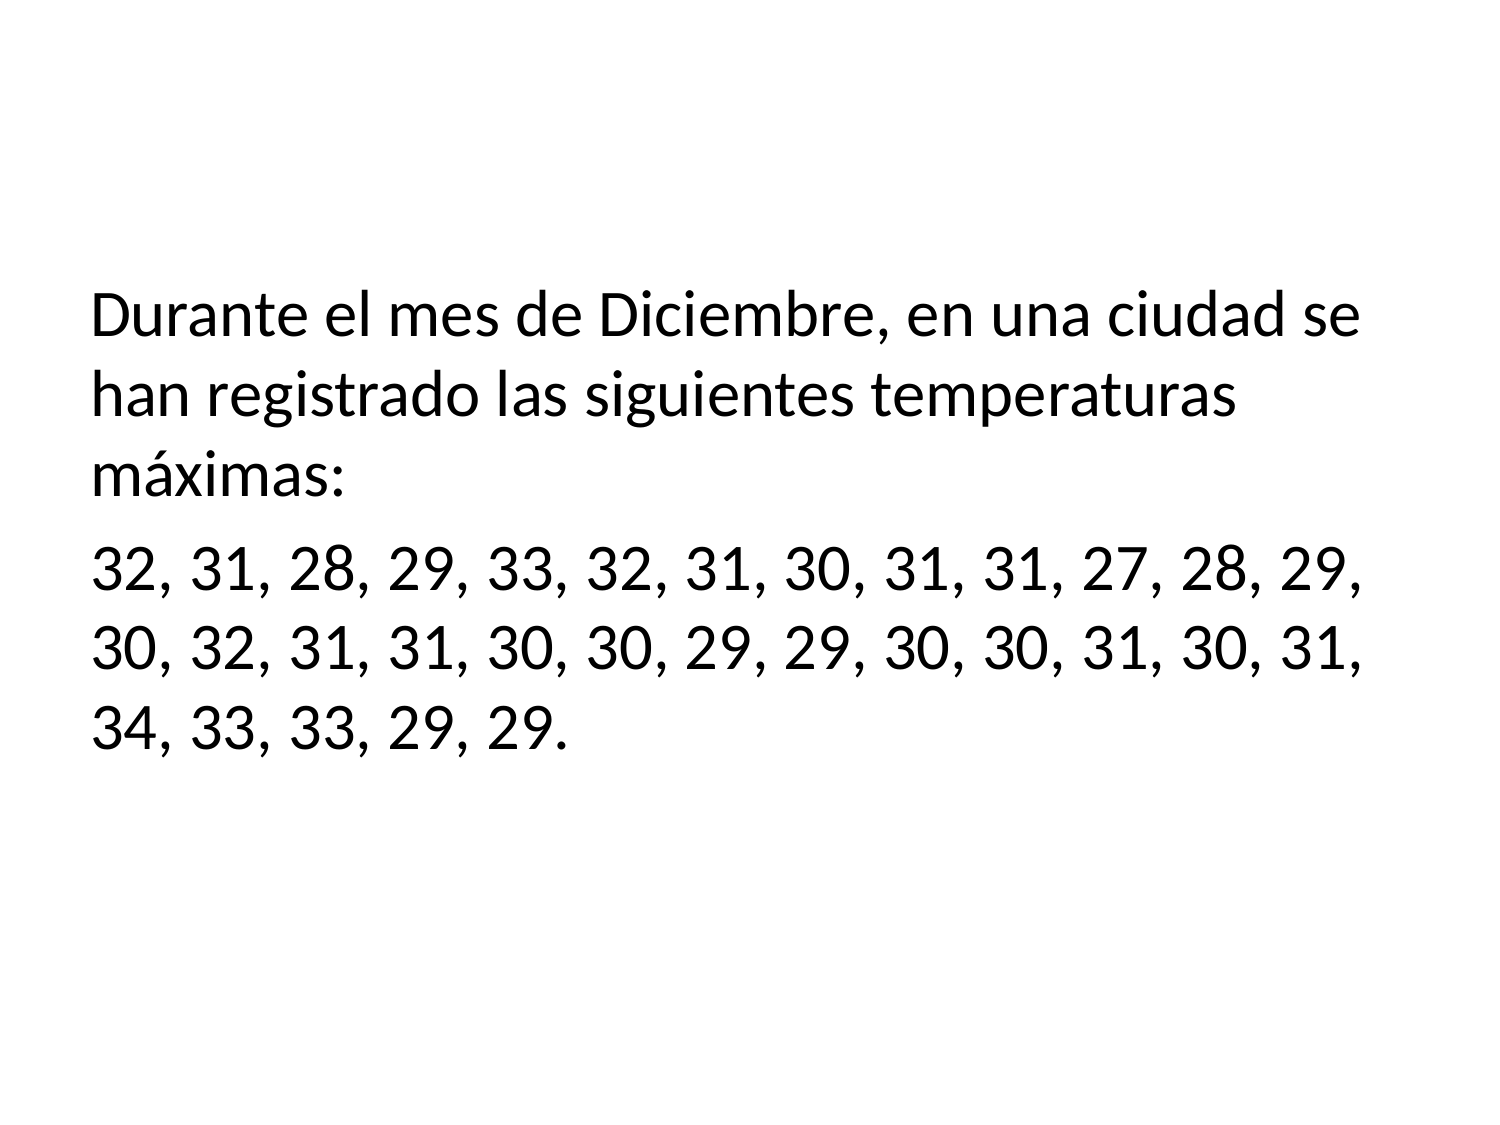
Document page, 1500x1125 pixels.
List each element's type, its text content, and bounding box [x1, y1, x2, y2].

list Durante el mes de Diciembre, en una ciudad se han registrado las siguientes temperaturas máximas: 32, 31, 28, 29, 33, 32, 31, 30, 31, 31, 27, 28, 29, 30, 32, 31, 31, 30, 30, 29, 29, 30, 30, 31, 30, 31, 34, 33, 33, 29, 29. [75, 262, 1425, 1005]
